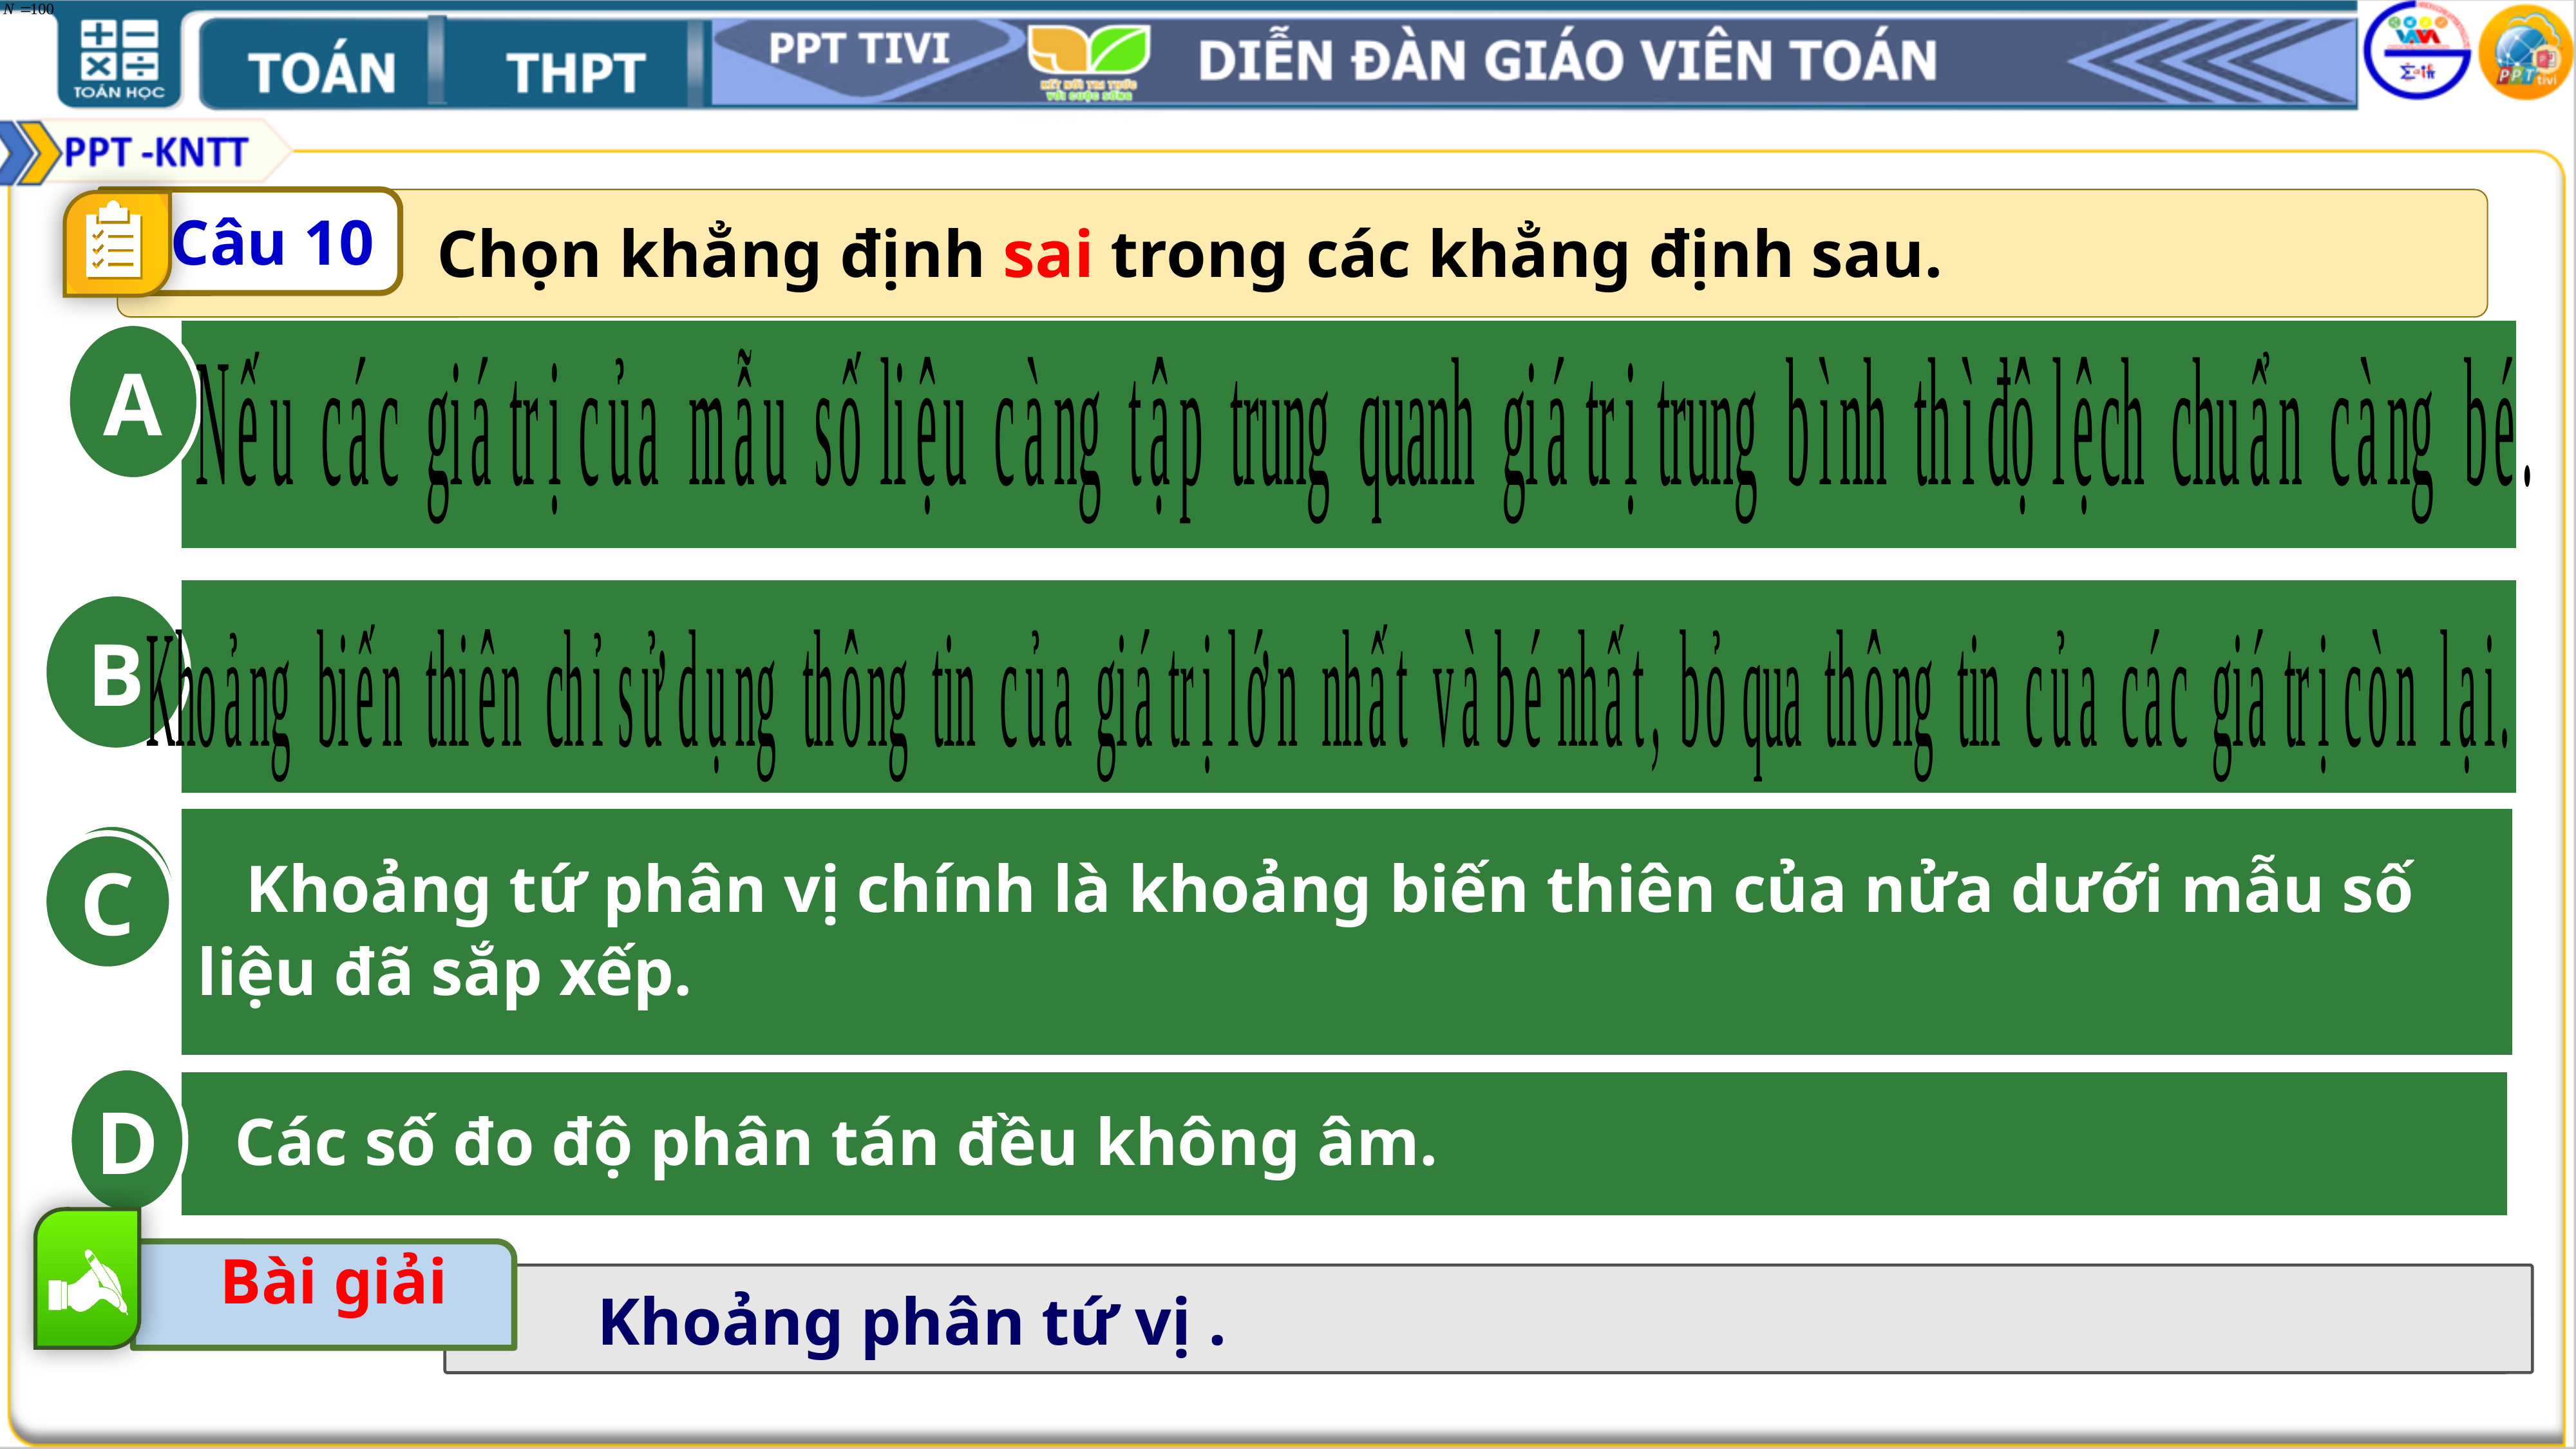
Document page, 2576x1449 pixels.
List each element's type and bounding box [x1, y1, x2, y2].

text_box [43, 319, 2533, 1209]
text_box [64, 189, 2329, 296]
text_box [35, 1209, 2533, 1373]
text_box [123, 189, 2488, 317]
picture [0, 0, 2576, 1449]
